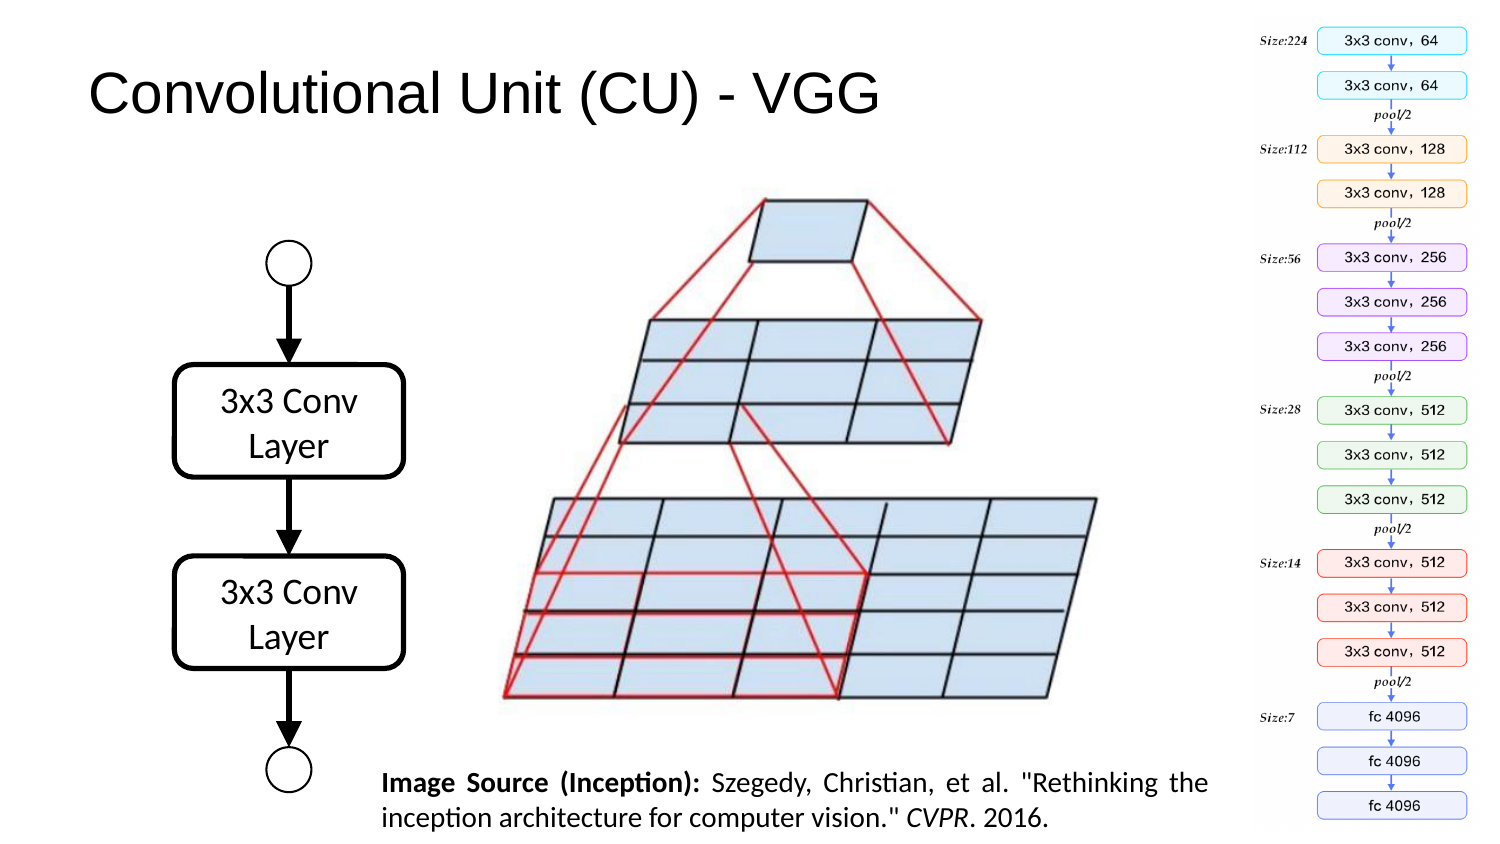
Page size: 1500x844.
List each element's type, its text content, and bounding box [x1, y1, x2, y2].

text_box 3x3 Conv Layer [174, 555, 404, 669]
text_box [266, 747, 312, 793]
title Convolutional Unit (CU) - VGG [77, 33, 1048, 156]
text_box 3x3 Conv Layer [174, 364, 404, 478]
picture [479, 15, 1500, 829]
text_box [266, 240, 312, 286]
text_box Image Source (Inception): Szegedy, Christian, et al. "Rethinking the inception architecture for computer vision." CVPR. 2016. [365, 753, 1225, 844]
